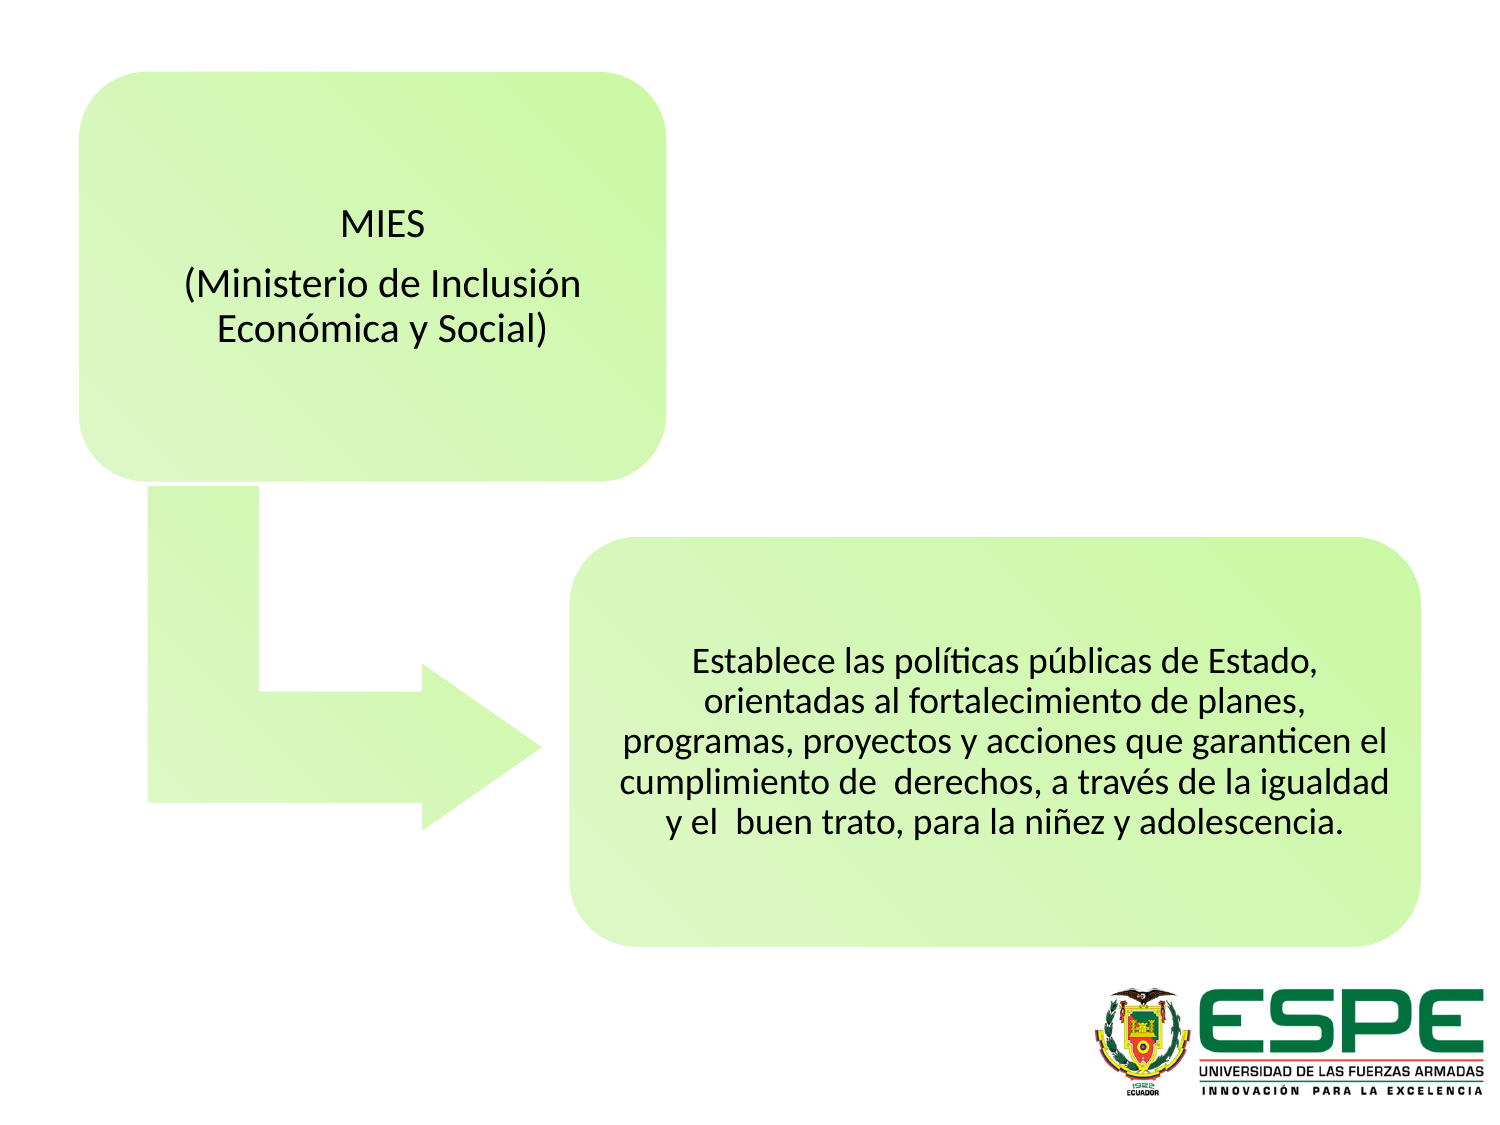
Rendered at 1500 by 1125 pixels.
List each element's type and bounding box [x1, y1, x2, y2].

text_box [76, 54, 1424, 965]
picture [1080, 962, 1496, 1120]
